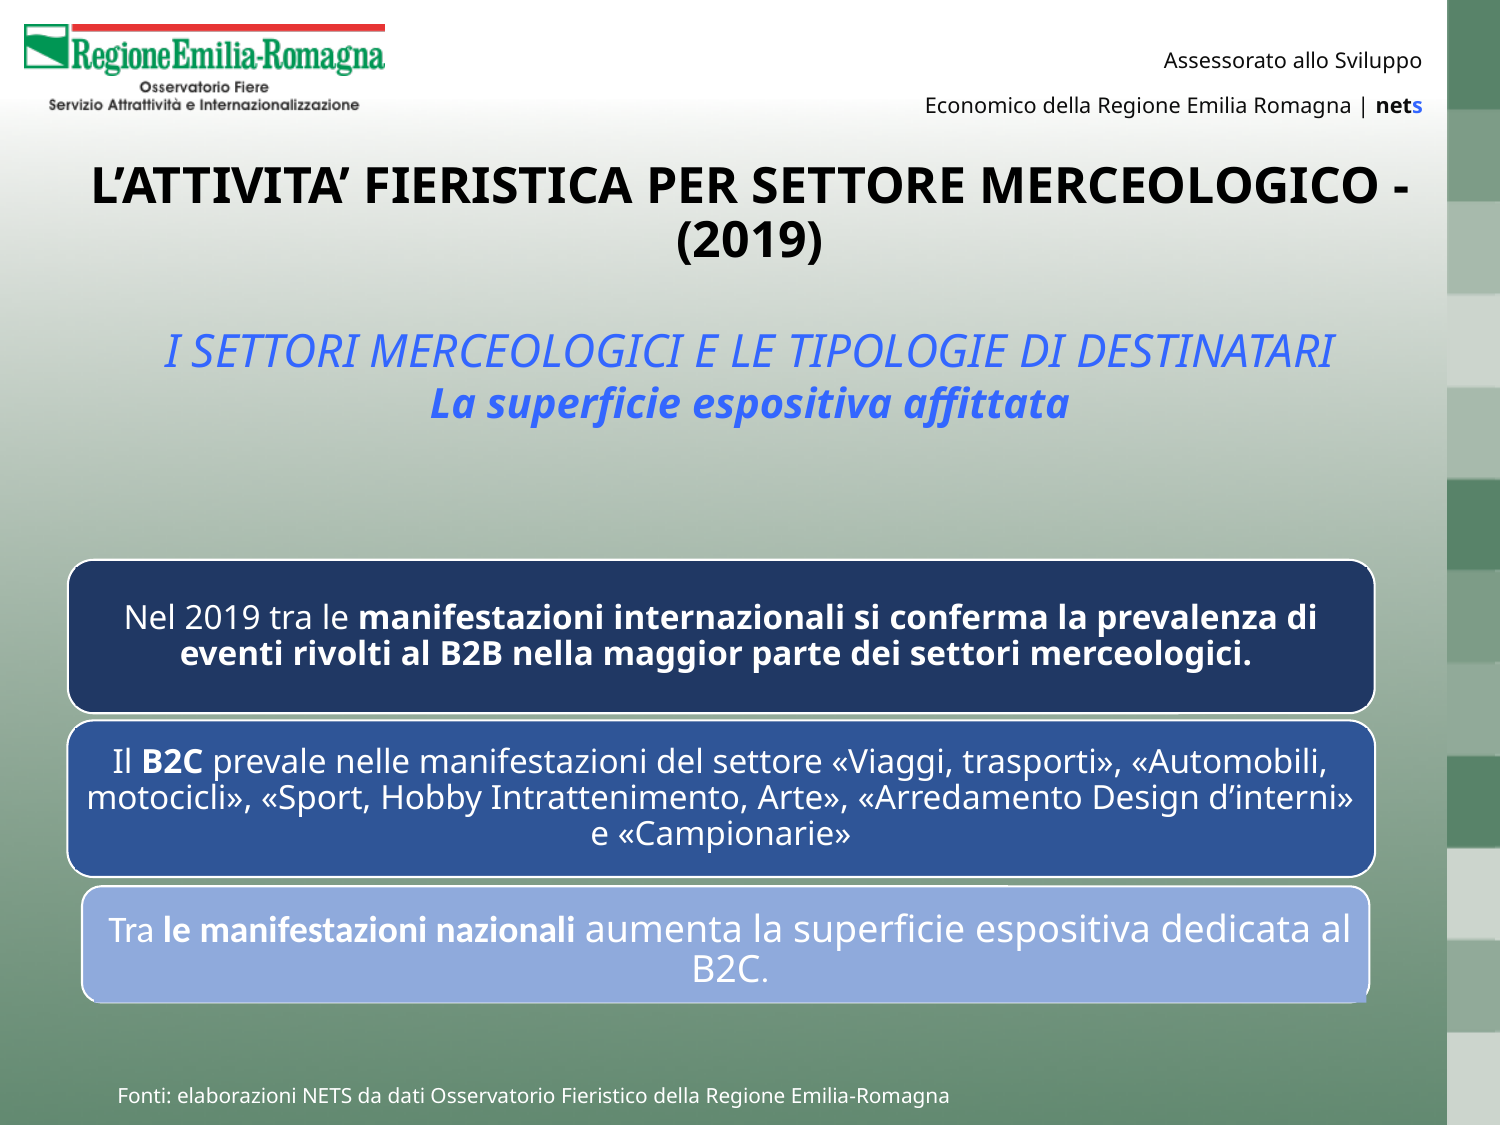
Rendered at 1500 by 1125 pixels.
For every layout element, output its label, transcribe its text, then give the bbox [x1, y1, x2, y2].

picture [0, 0, 1500, 1125]
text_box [81, 886, 1370, 1003]
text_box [67, 720, 1376, 878]
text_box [67, 559, 1375, 714]
text_box Assessorato allo Sviluppo Economico della Regione Emilia Romagna | nets [838, 35, 1438, 99]
